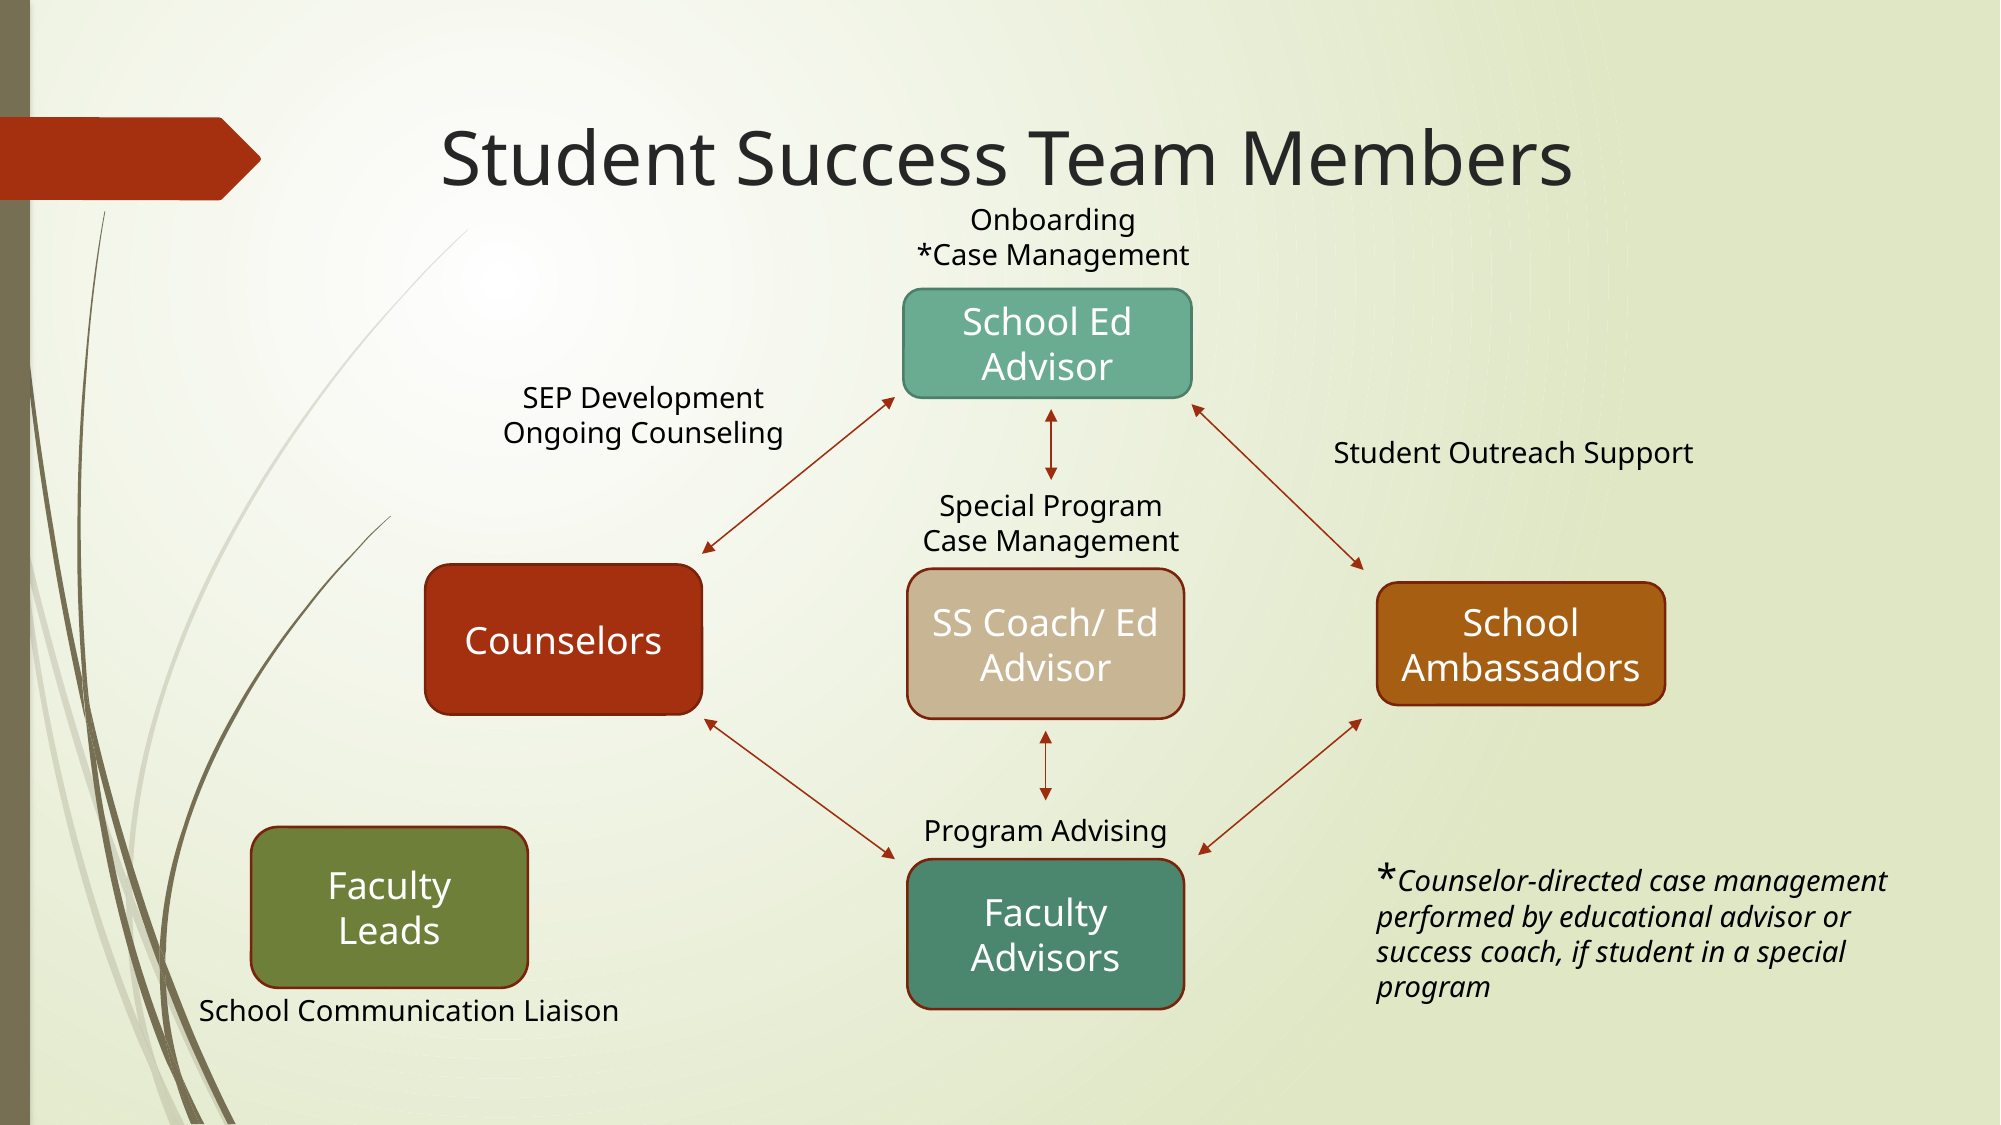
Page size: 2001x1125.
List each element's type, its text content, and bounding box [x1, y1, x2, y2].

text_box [1197, 718, 1363, 856]
text_box School Ambassadors [1375, 581, 1667, 707]
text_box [703, 718, 896, 860]
text_box School Ed Advisor [902, 287, 1193, 400]
text_box SS Coach/ Ed Advisor [906, 567, 1186, 721]
text_box SEP Development Ongoing Counseling [415, 371, 872, 457]
text_box *Counselor-directed case management performed by educational advisor or success coach, if student in a special program [1361, 846, 1969, 1011]
text_box Special Program Case Management [894, 479, 1186, 565]
text_box Program Advising [909, 804, 1193, 855]
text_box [1191, 403, 1364, 571]
text_box Counselors [423, 563, 704, 716]
text_box Faculty Leads [249, 825, 530, 985]
text_box Student Outreach Support [1368, 426, 1746, 477]
title Student Success Team Members [425, 102, 1888, 313]
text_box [701, 396, 896, 554]
text_box School Communication Liaison [184, 985, 667, 1035]
text_box Faculty Advisors [906, 857, 1186, 1011]
text_box Onboarding *Case Management [833, 194, 1273, 279]
